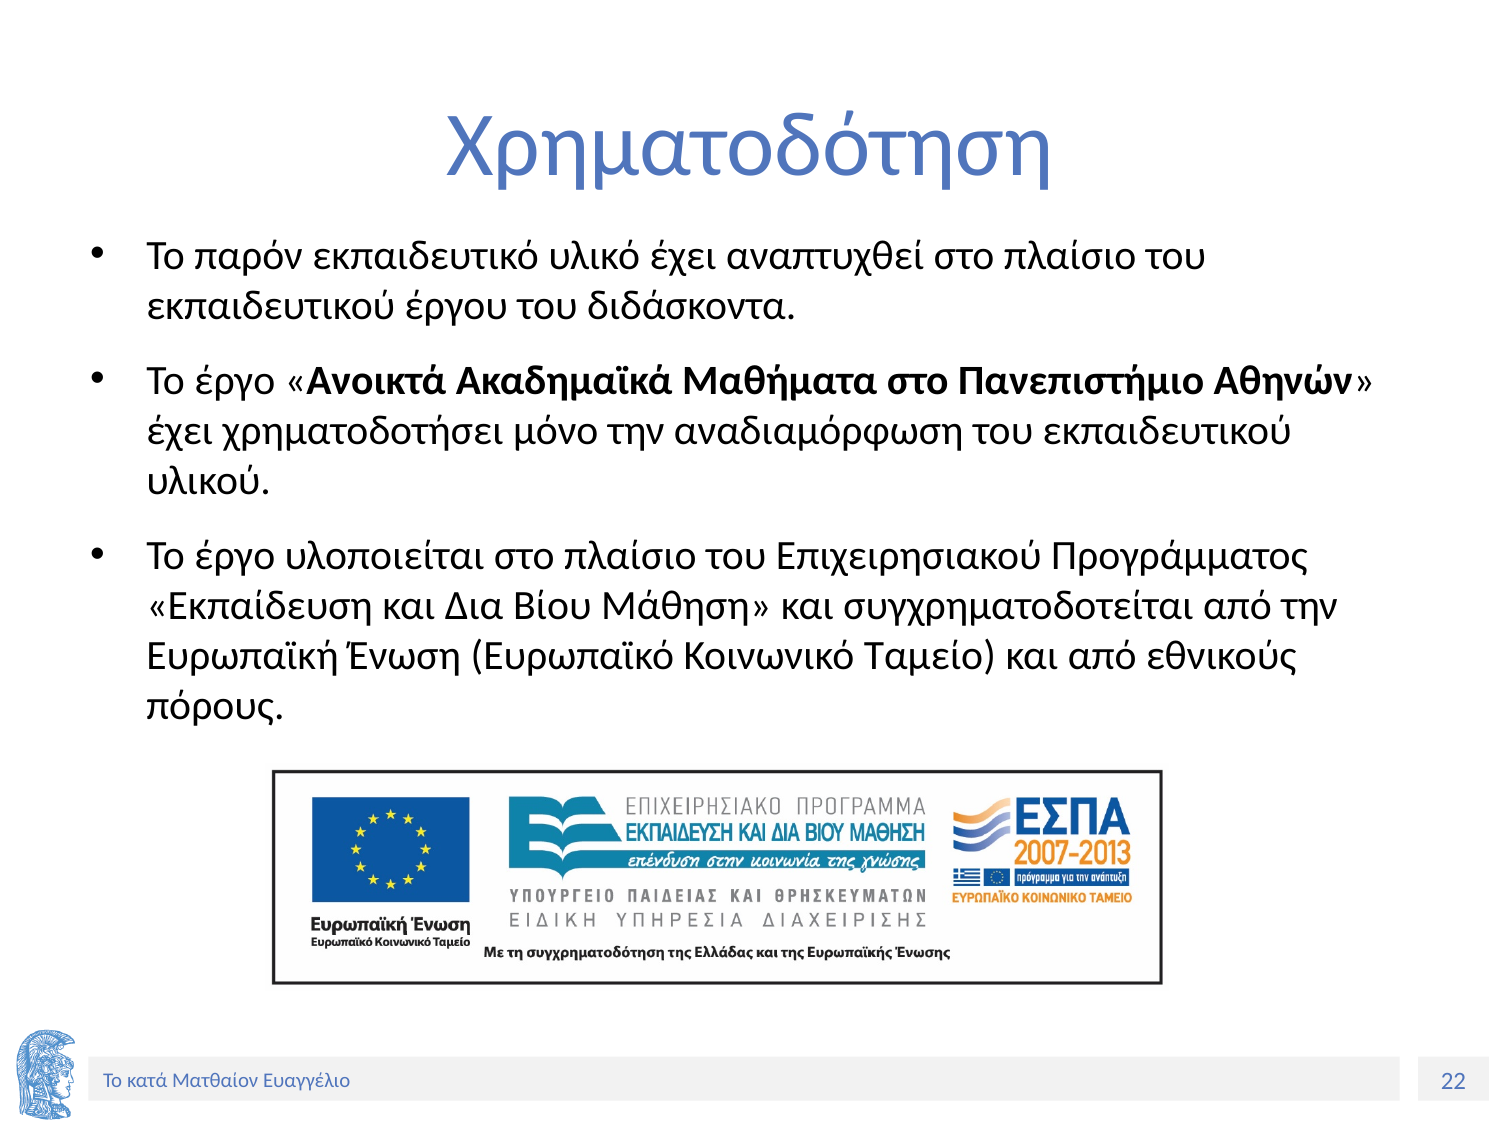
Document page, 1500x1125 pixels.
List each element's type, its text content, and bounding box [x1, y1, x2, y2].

list Το παρόν εκπαιδευτικό υλικό έχει αναπτυχθεί στο πλαίσιο του εκπαιδευτικού έργου του διδάσκοντα. Το έργο «Ανοικτά Ακαδημαϊκά Μαθήματα στο Πανεπιστήμιο Αθηνών» έχει χρηματοδοτήσει μόνο την αναδιαμόρφωση του εκπαιδευτικού υλικού. Το έργο υλοποιείται στο πλαίσιο του Επιχειρησιακού Προγράμματος «Εκπαίδευση και Δια Βίου Μάθηση» και συγχρηματοδοτείται από την Ευρωπαϊκή Ένωση (Ευρωπαϊκό Κοινωνικό Ταμείο) και από εθνικούς πόρους. [75, 219, 1425, 963]
picture [265, 762, 1169, 991]
title Χρηματοδότηση [75, 45, 1425, 219]
picture [9, 1026, 81, 1120]
